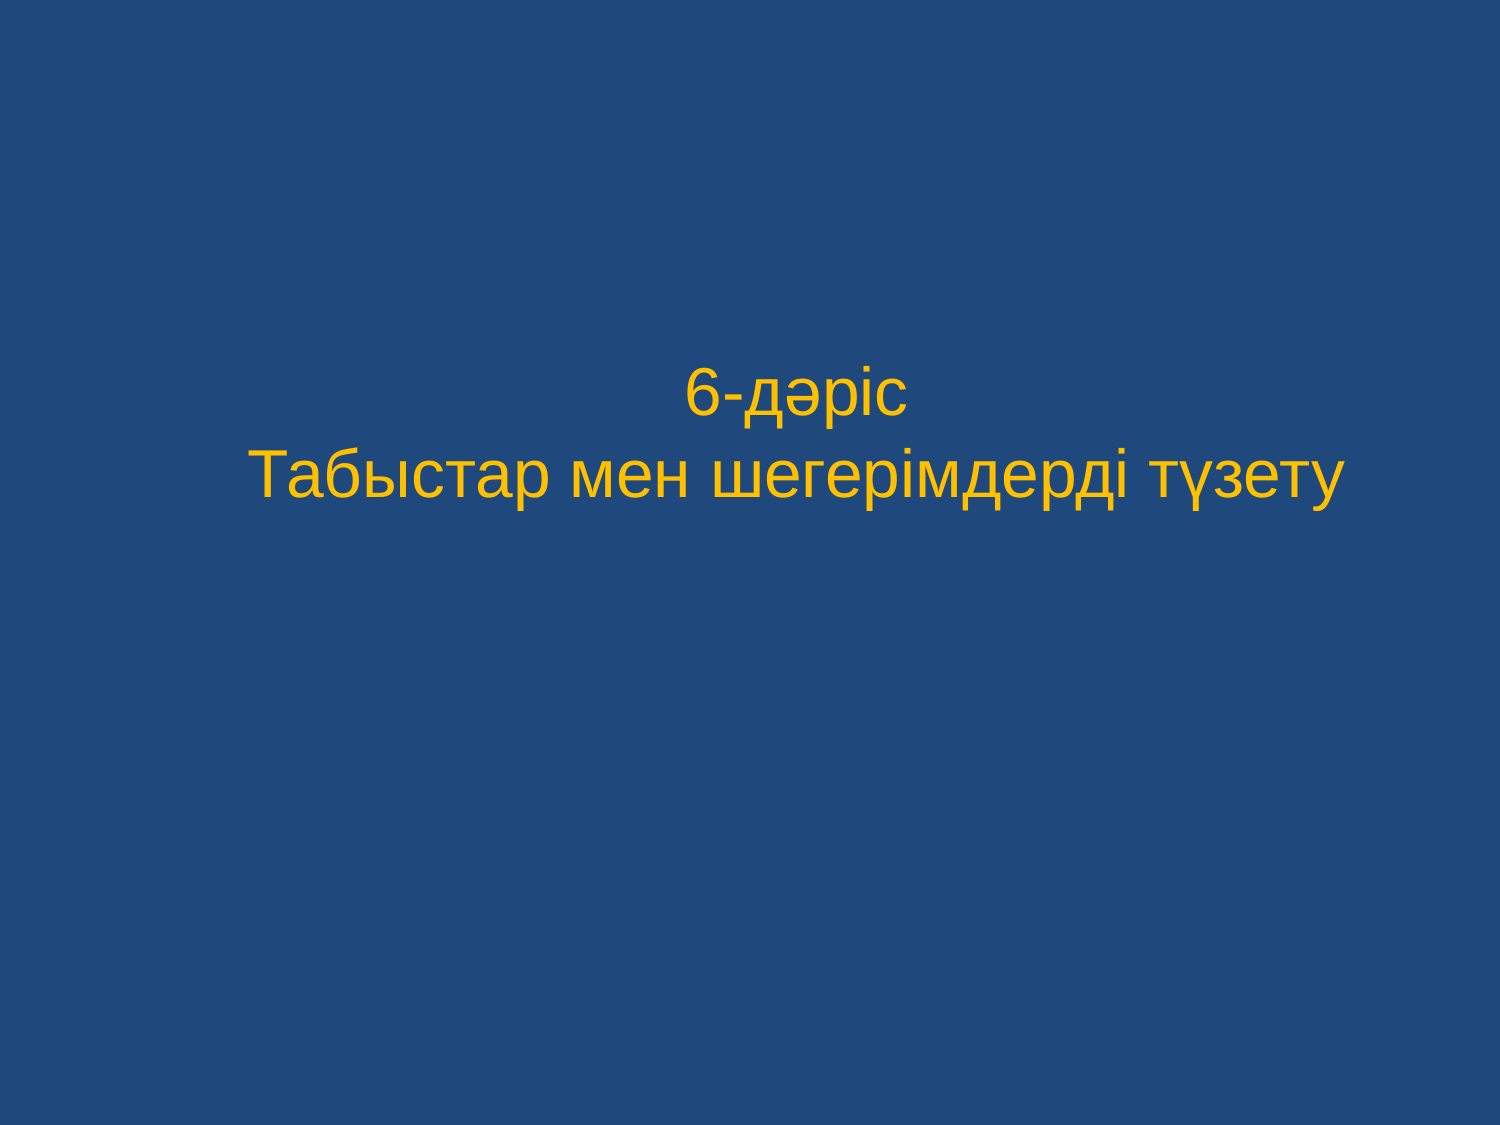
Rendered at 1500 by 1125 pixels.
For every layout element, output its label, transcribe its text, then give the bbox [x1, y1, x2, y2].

title 6-дәріс Табыстар мен шегерімдерді түзету [159, 278, 1435, 521]
